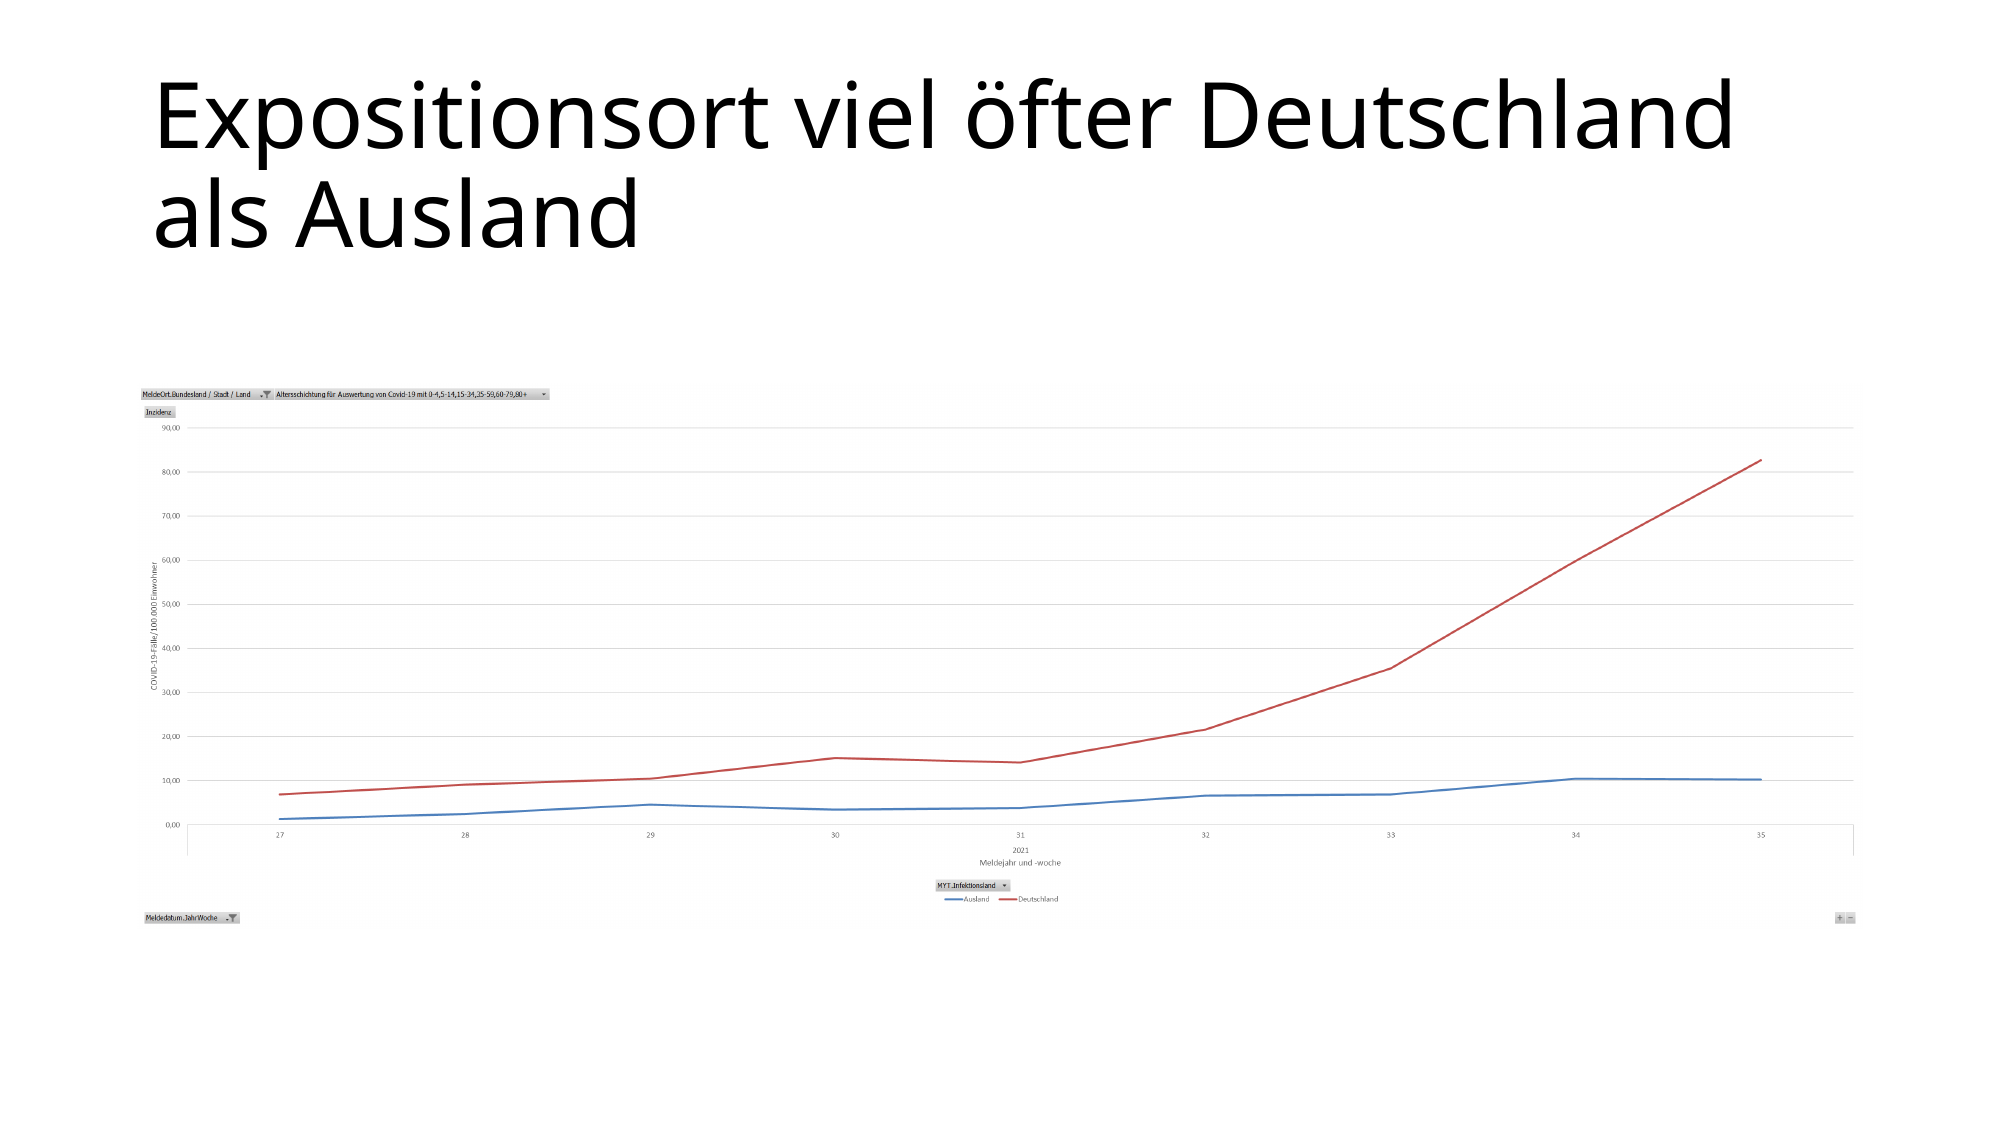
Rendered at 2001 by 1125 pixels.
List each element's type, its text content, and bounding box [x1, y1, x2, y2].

title Expositionsort viel öfter Deutschland als Ausland [137, 59, 1863, 278]
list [137, 383, 1863, 929]
